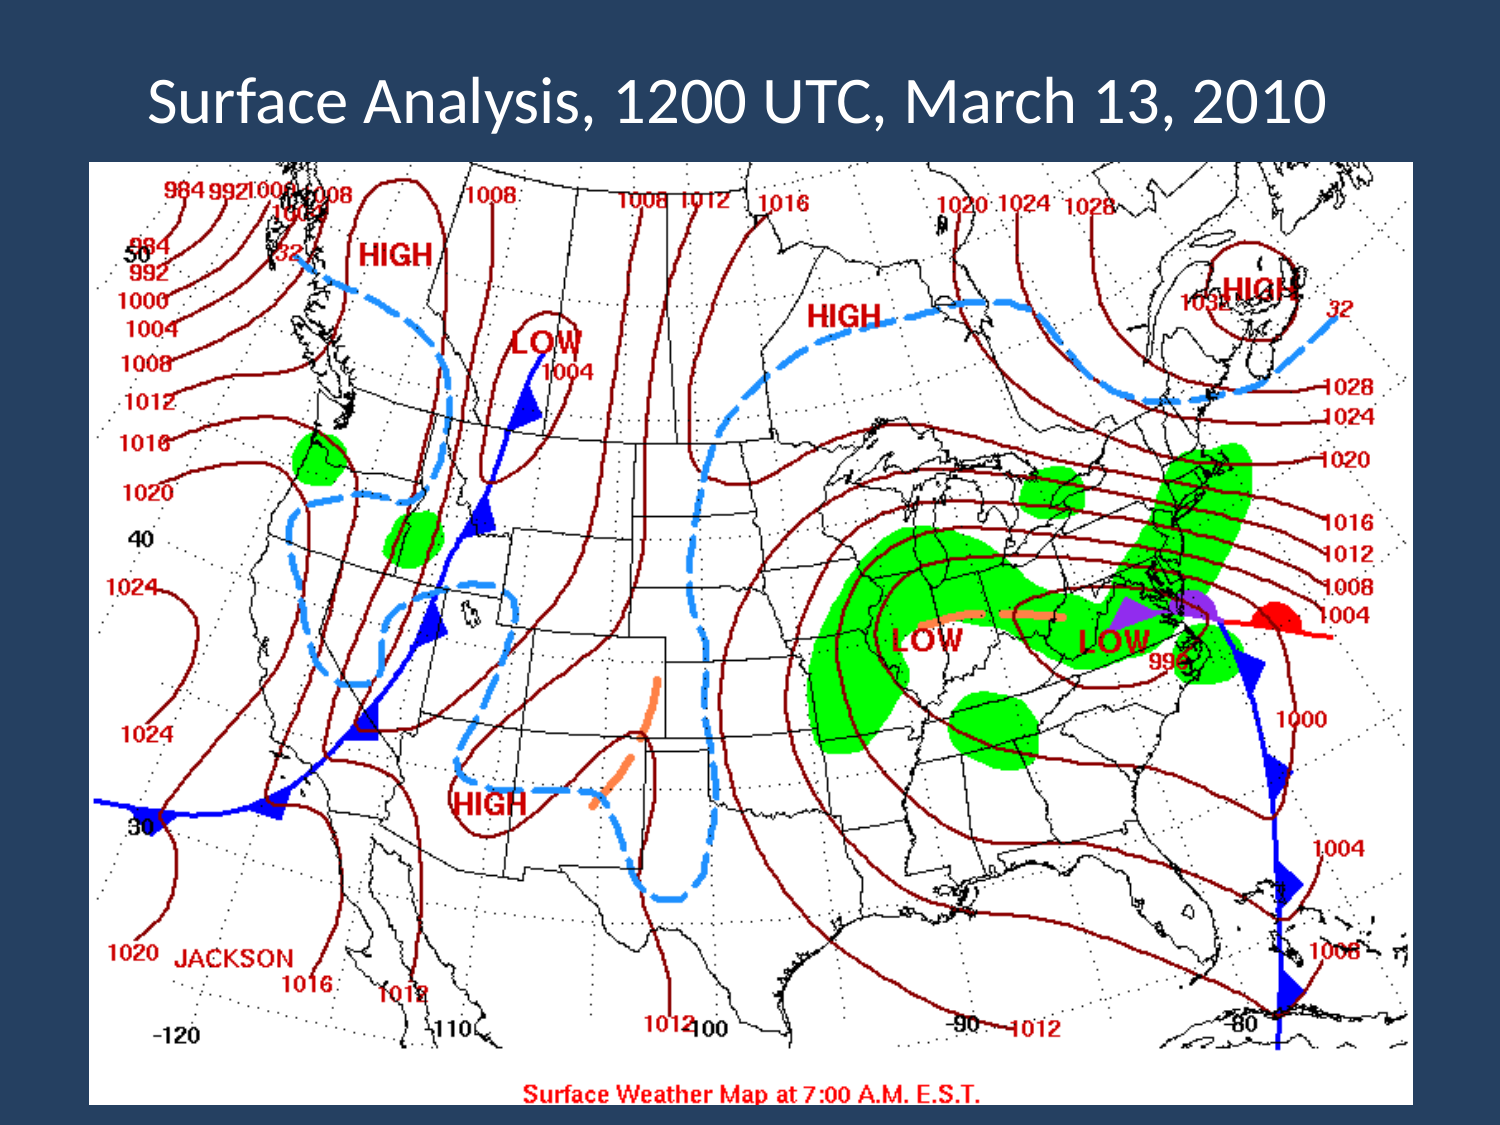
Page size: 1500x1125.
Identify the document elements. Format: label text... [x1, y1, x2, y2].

text_box Surface Analysis, 1200 UTC, March 13, 2010 [112, 49, 1363, 145]
picture [89, 162, 1413, 1106]
